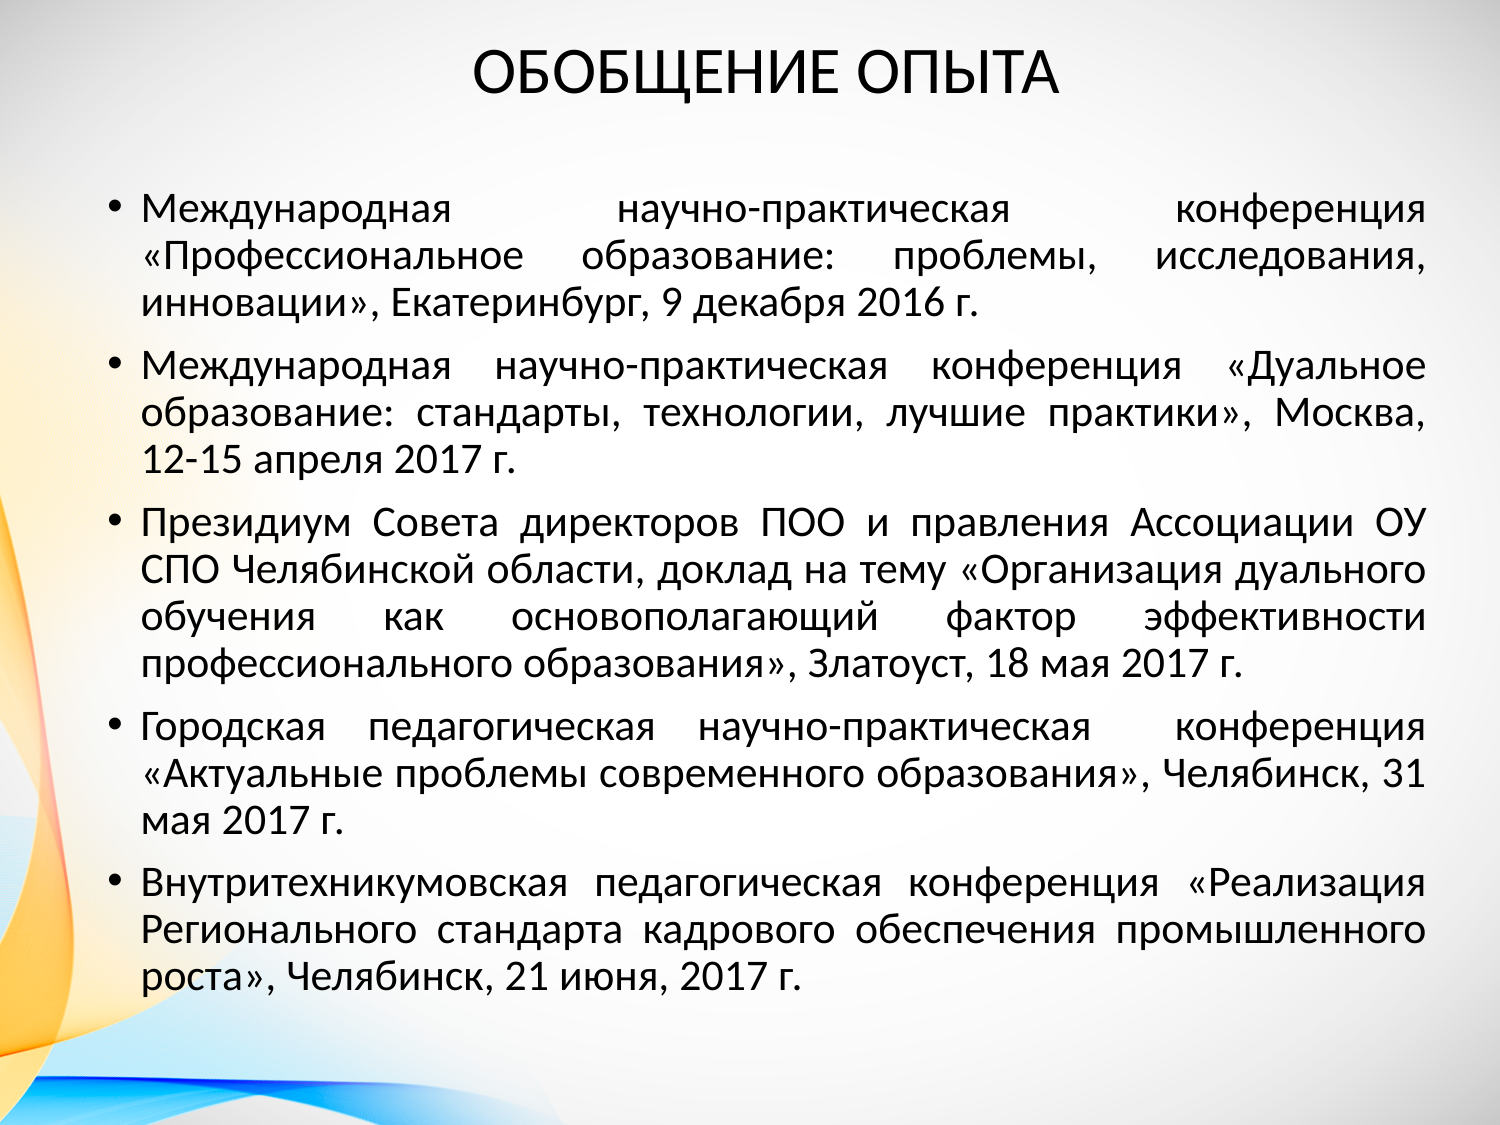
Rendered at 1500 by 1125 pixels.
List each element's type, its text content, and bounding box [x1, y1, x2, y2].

list Международная научно-практическая конференция «Профессиональное образование: проблемы, исследования, инновации», Екатеринбург, 9 декабря 2016 г. Международная научно-практическая конференция «Дуальное образование: стандарты, технологии, лучшие практики», Москва, 12-15 апреля 2017 г. Президиум Совета директоров ПОО и правления Ассоциации ОУ СПО Челябинской области, доклад на тему «Организация дуального обучения как основополагающий фактор эффективности профессионального образования», Златоуст, 18 мая 2017 г. Городская педагогическая научно-практическая конференция «Актуальные проблемы современного образования», Челябинск, 31 мая 2017 г. Внутритехникумовская педагогическая конференция «Реализация Регионального стандарта кадрового обеспечения промышленного роста», Челябинск, 21 июня, 2017 г. [92, 177, 1443, 1054]
picture [0, 0, 1500, 1125]
text_box ОБОБЩЕНИЕ ОПЫТА [457, 19, 1075, 114]
